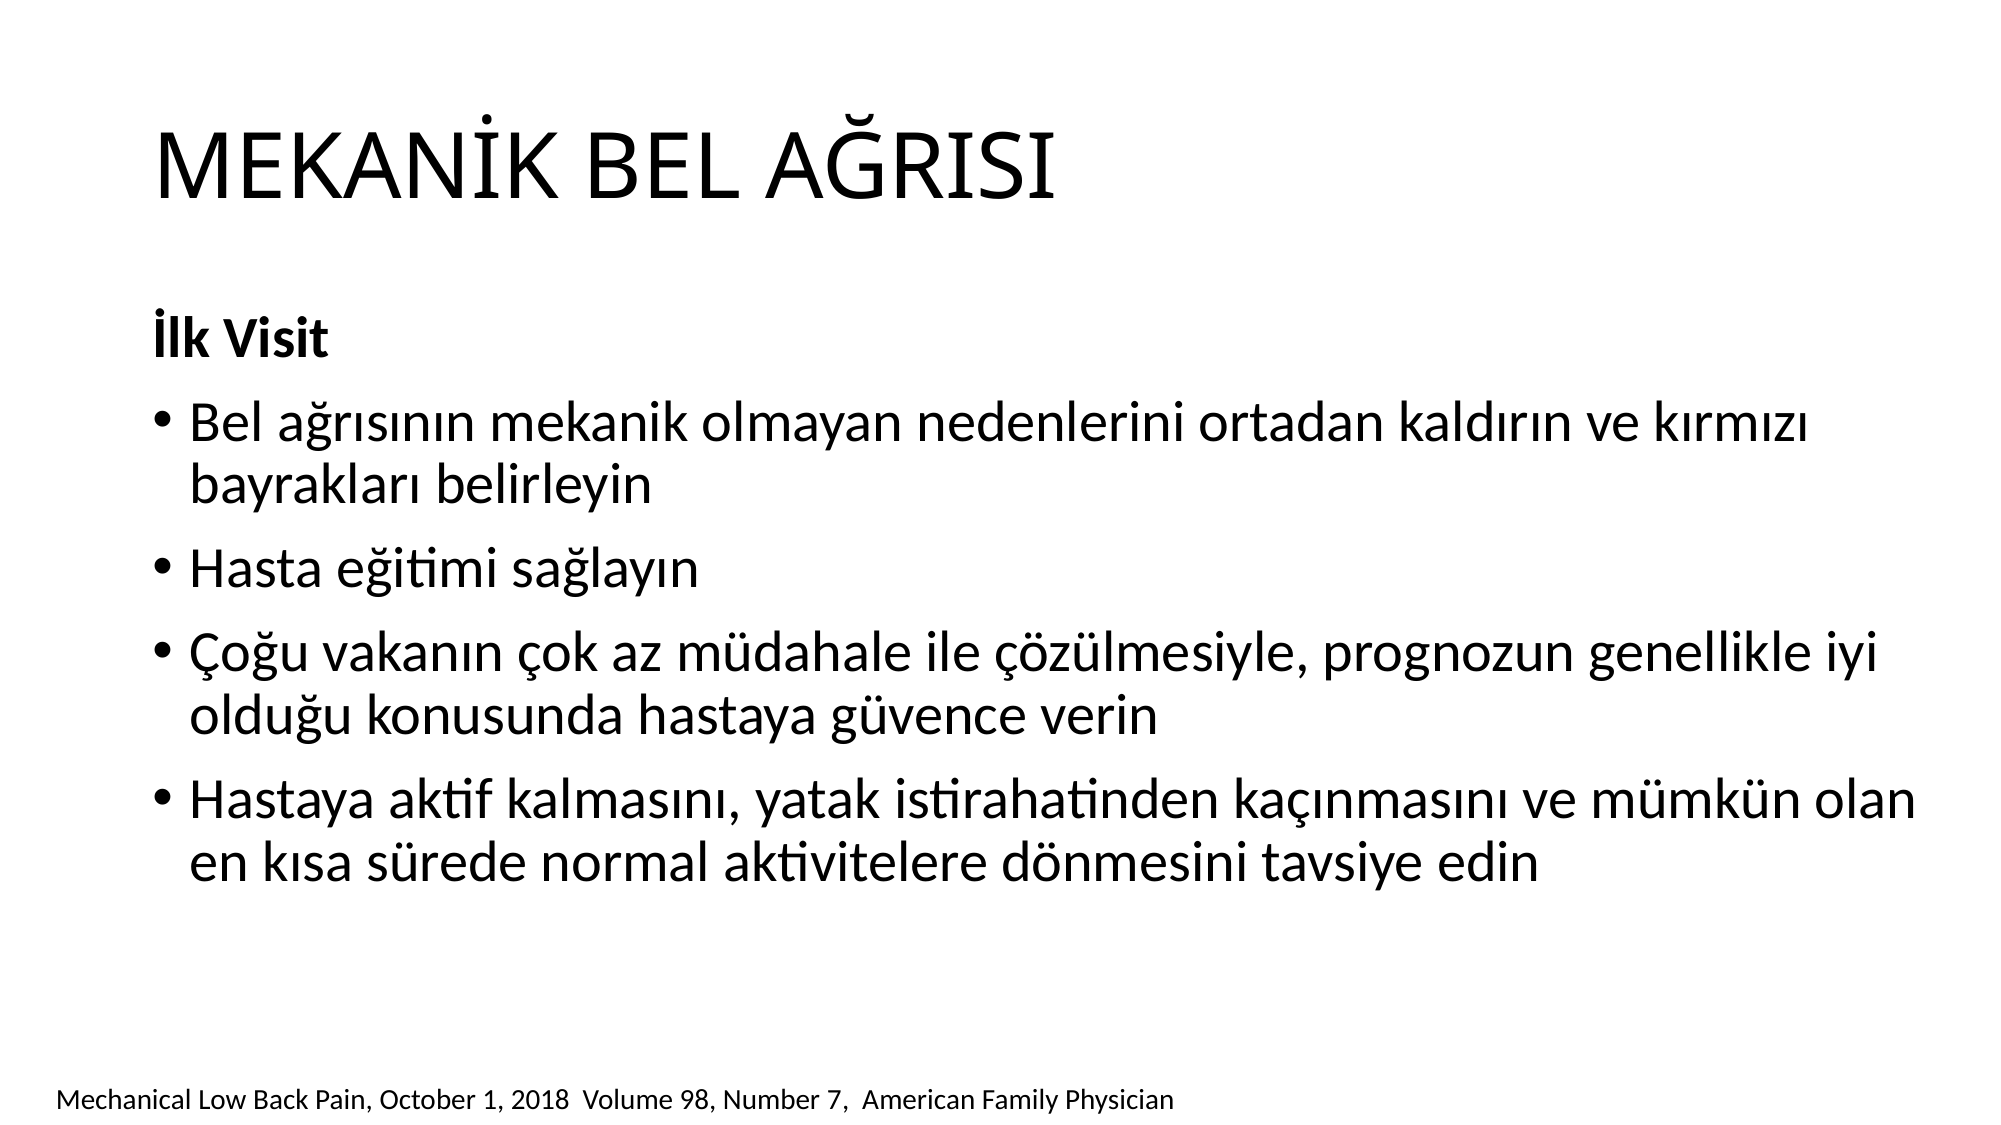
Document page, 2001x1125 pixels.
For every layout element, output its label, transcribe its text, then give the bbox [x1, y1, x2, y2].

text_box Mechanical Low Back Pain, October 1, 2018 Volume 98, Number 7, American Family Physician [41, 1072, 1665, 1123]
title MEKANİK BEL AĞRISI [137, 59, 1863, 278]
list İlk Visit Bel ağrısının mekanik olmayan nedenlerini ortadan kaldırın ve kırmızı bayrakları belirleyin Hasta eğitimi sağlayın Çoğu vakanın çok az müdahale ile çözülmesiyle, prognozun genellikle iyi olduğu konusunda hastaya güvence verin Hastaya aktif kalmasını, yatak istirahatinden kaçınmasını ve mümkün olan en kısa sürede normal aktivitelere dönmesini tavsiye edin [137, 299, 2000, 1073]
